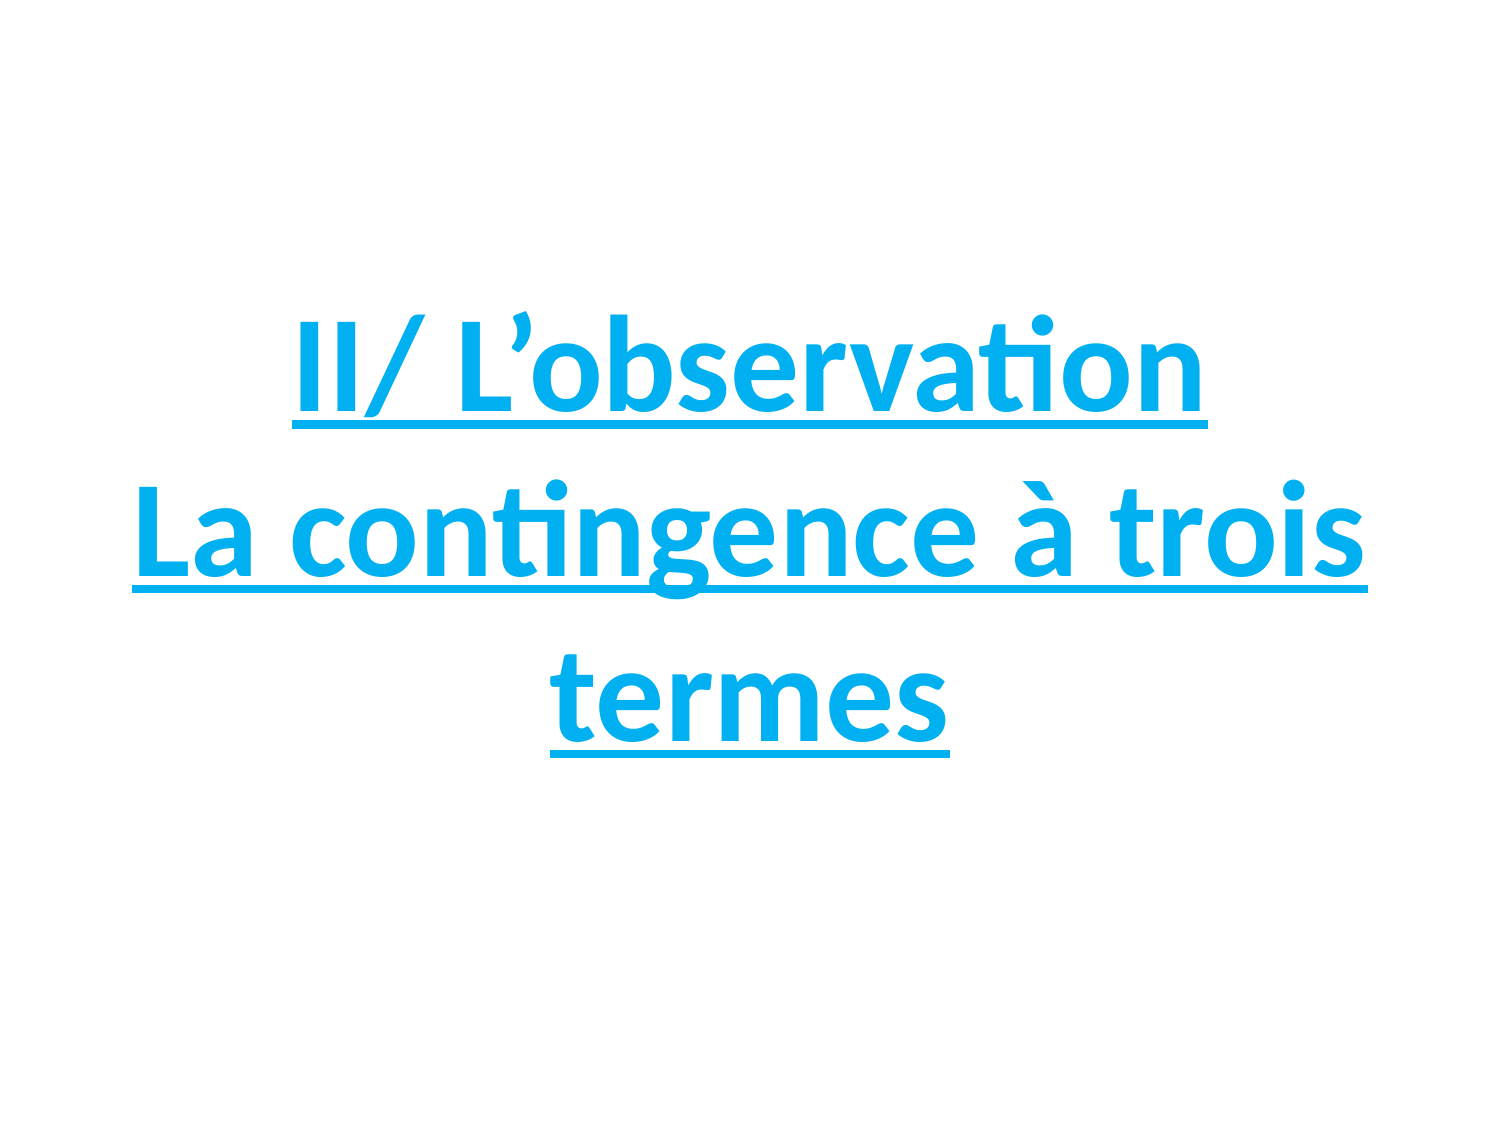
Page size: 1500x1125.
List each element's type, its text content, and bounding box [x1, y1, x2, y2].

title II/ L’observation La contingence à trois termes [112, 231, 1388, 811]
